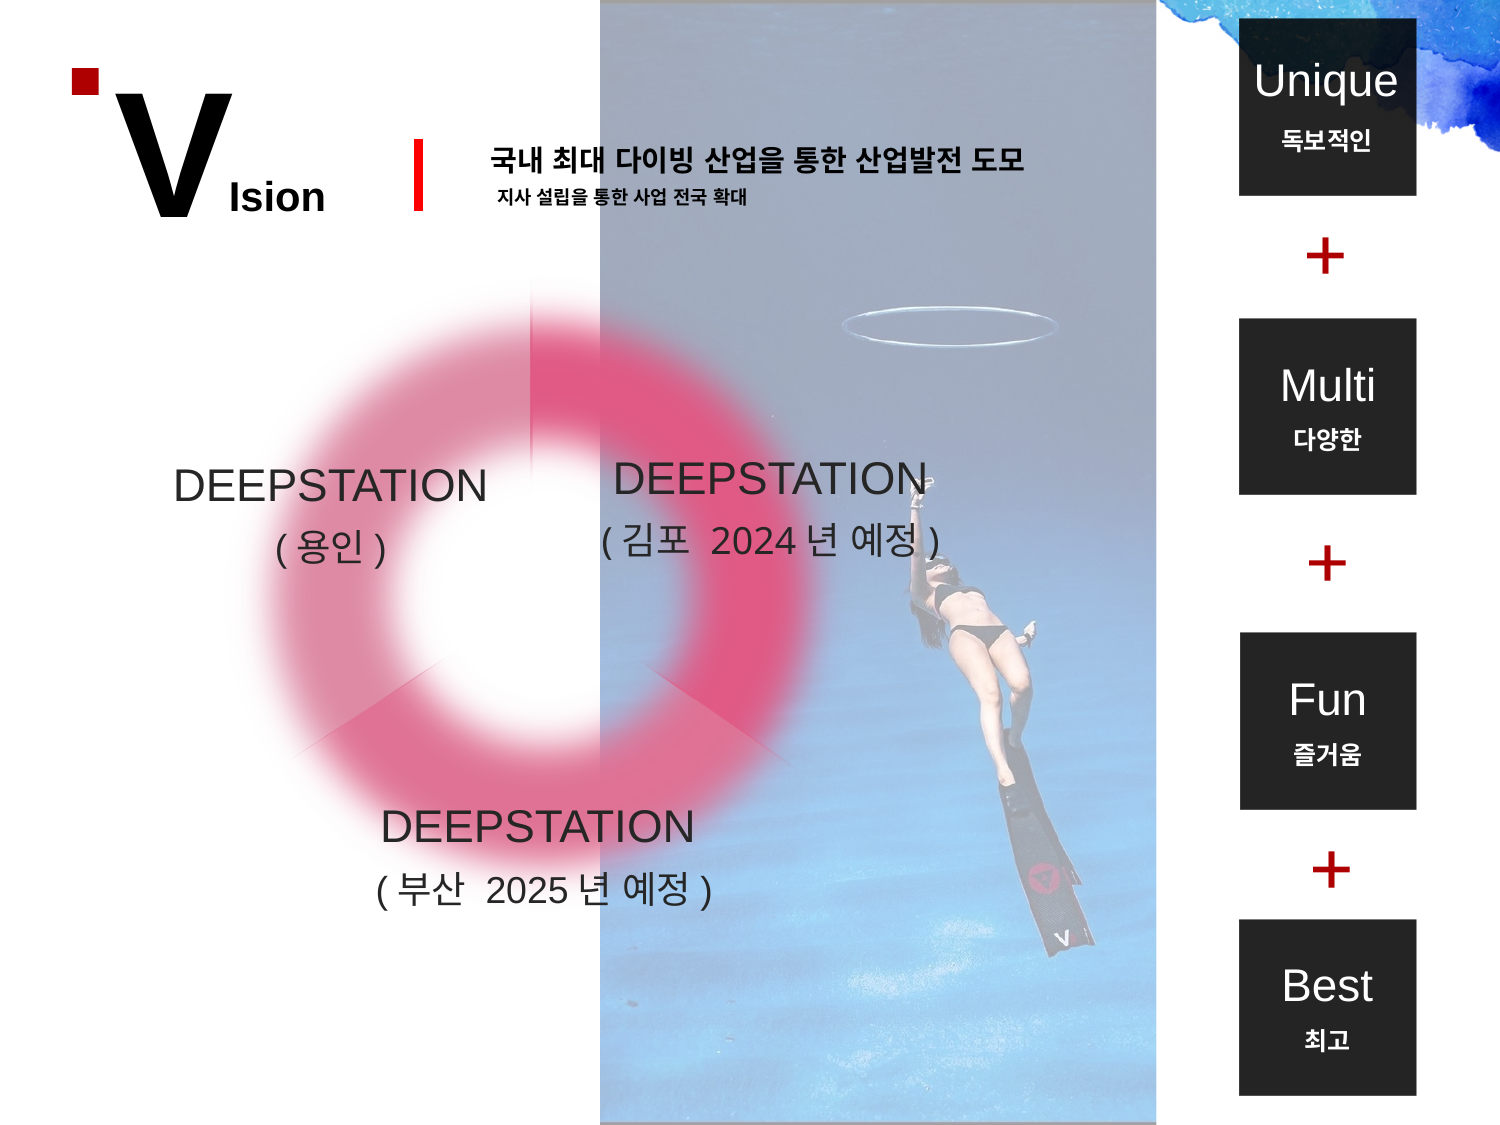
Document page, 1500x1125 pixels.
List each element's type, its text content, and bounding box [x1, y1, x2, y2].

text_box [1239, 318, 1417, 495]
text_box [1240, 632, 1417, 810]
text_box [1239, 919, 1417, 1096]
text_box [418, 117, 1114, 232]
text_box DEEPSTATION (부산 2025년 예정) [332, 914, 600, 918]
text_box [71, 30, 354, 263]
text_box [1237, 18, 1417, 196]
picture [0, 0, 1500, 1125]
text_box DEEPSTATION (용인) [145, 431, 223, 577]
